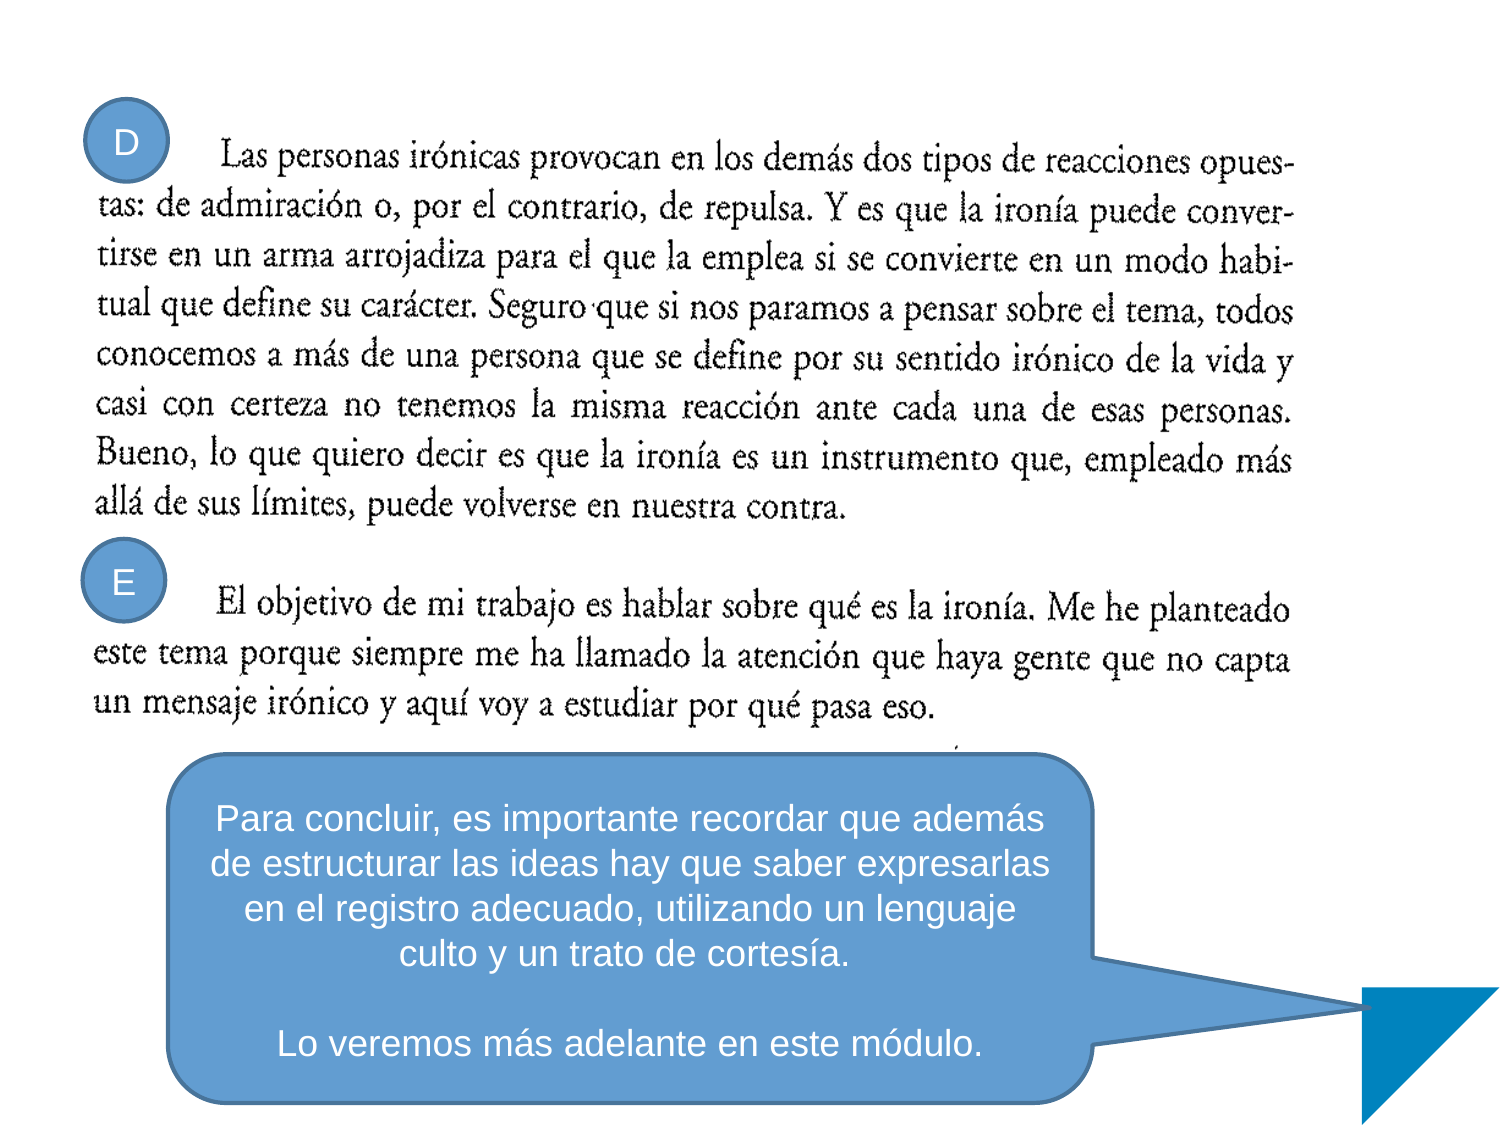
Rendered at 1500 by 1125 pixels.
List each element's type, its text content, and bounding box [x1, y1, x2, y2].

picture [54, 98, 1327, 755]
text_box Para concluir, es importante recordar que además de estructurar las ideas hay que saber expresarlas en el registro adecuado, utilizando un lenguaje culto y un trato de cortesía. Lo veremos más adelante en este módulo. [165, 763, 1373, 1106]
